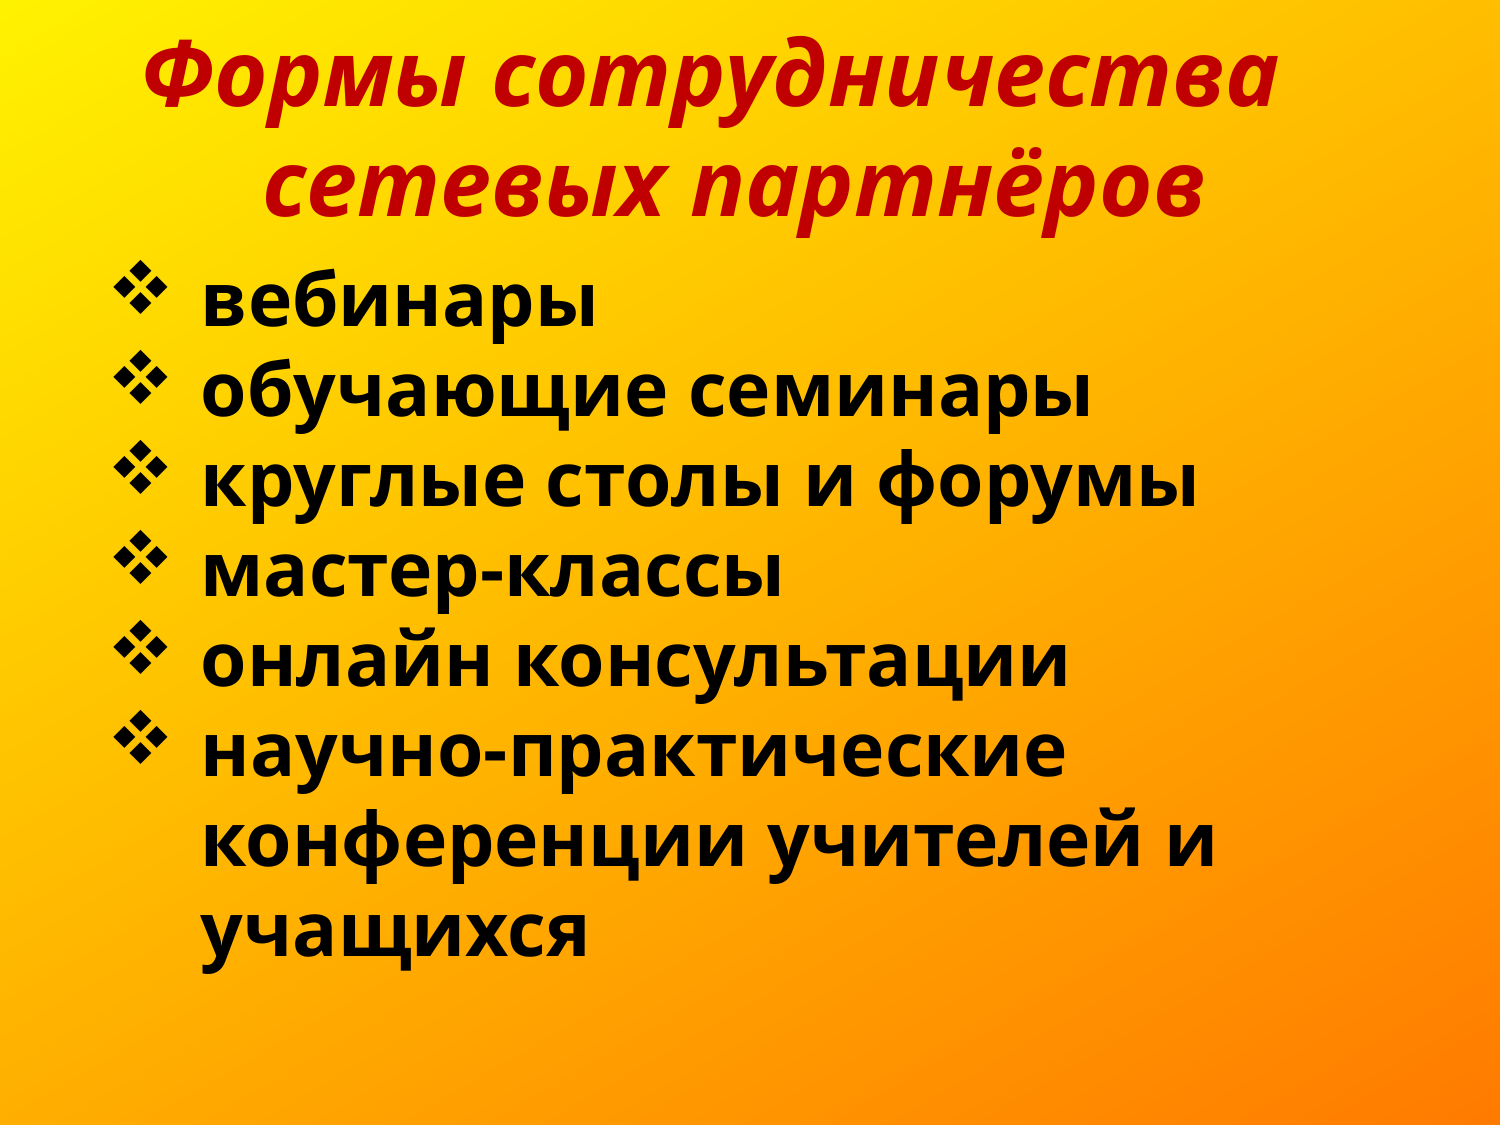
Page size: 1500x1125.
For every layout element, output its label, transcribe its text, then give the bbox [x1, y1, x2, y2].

text_box Формы сотрудничества сетевых партнёров [92, 7, 1353, 242]
text_box вебинары обучающие семинары круглые столы и форумы мастер-классы онлайн консультации научно-практические конференции учителей и учащихся [92, 244, 1428, 1083]
